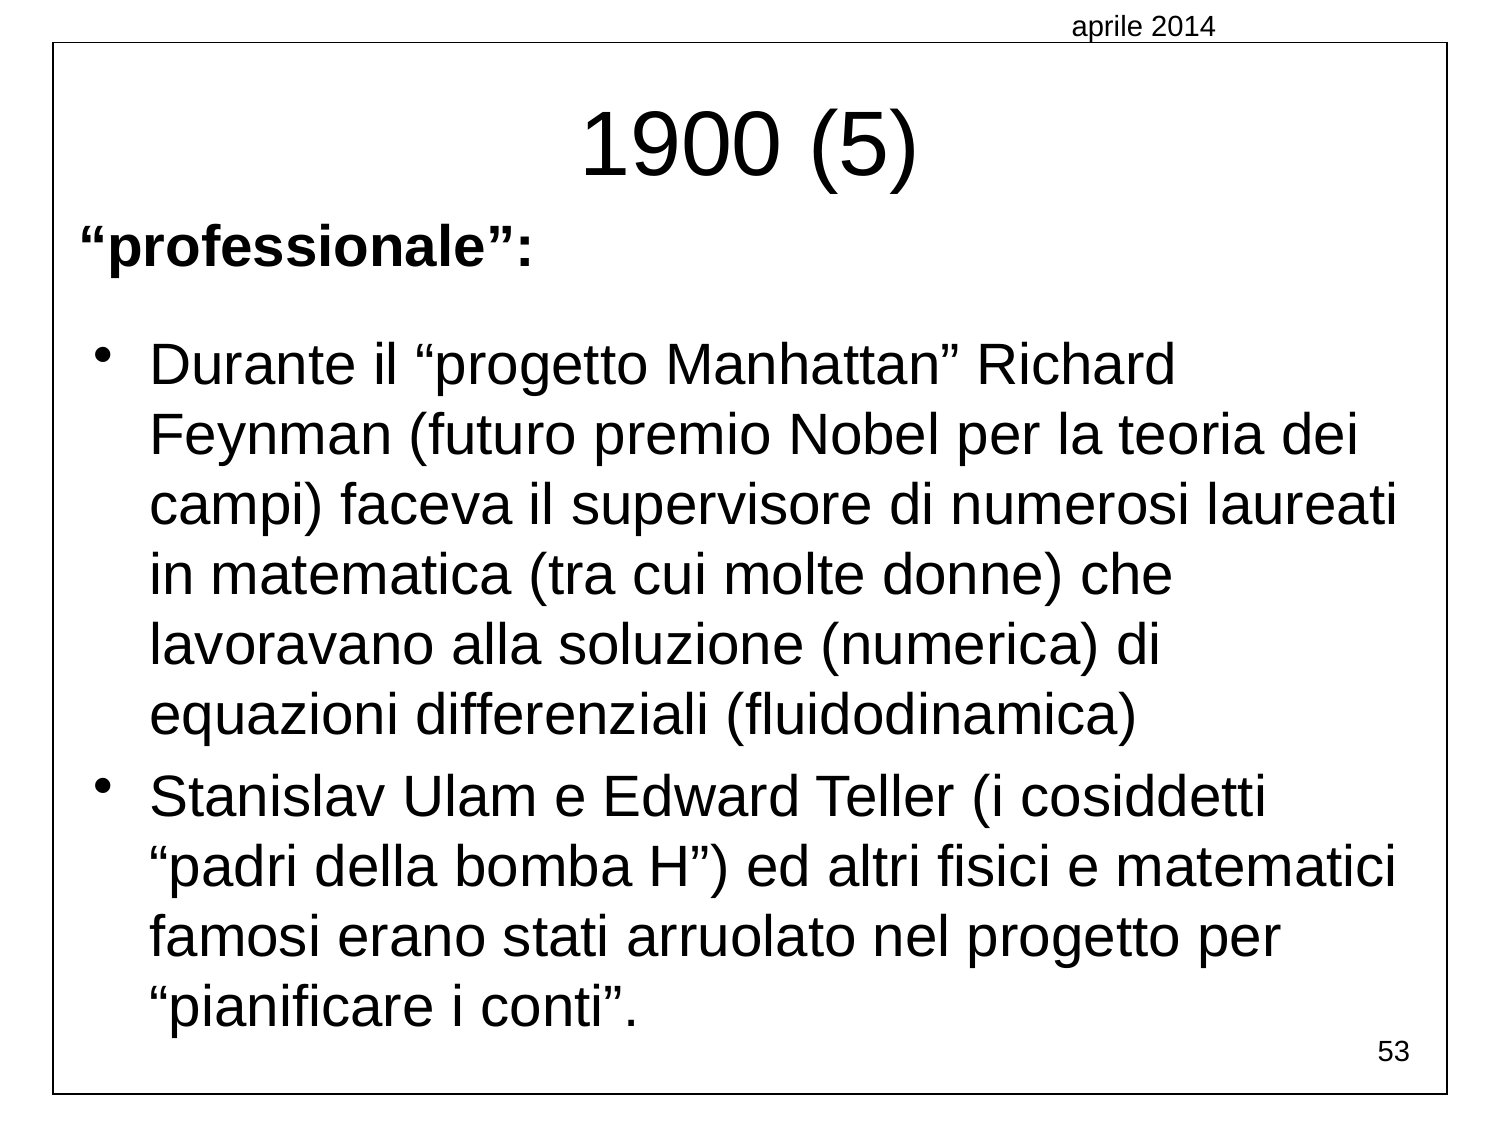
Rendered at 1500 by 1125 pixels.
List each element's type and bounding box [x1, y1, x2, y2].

text_box [52, 0, 1448, 1095]
